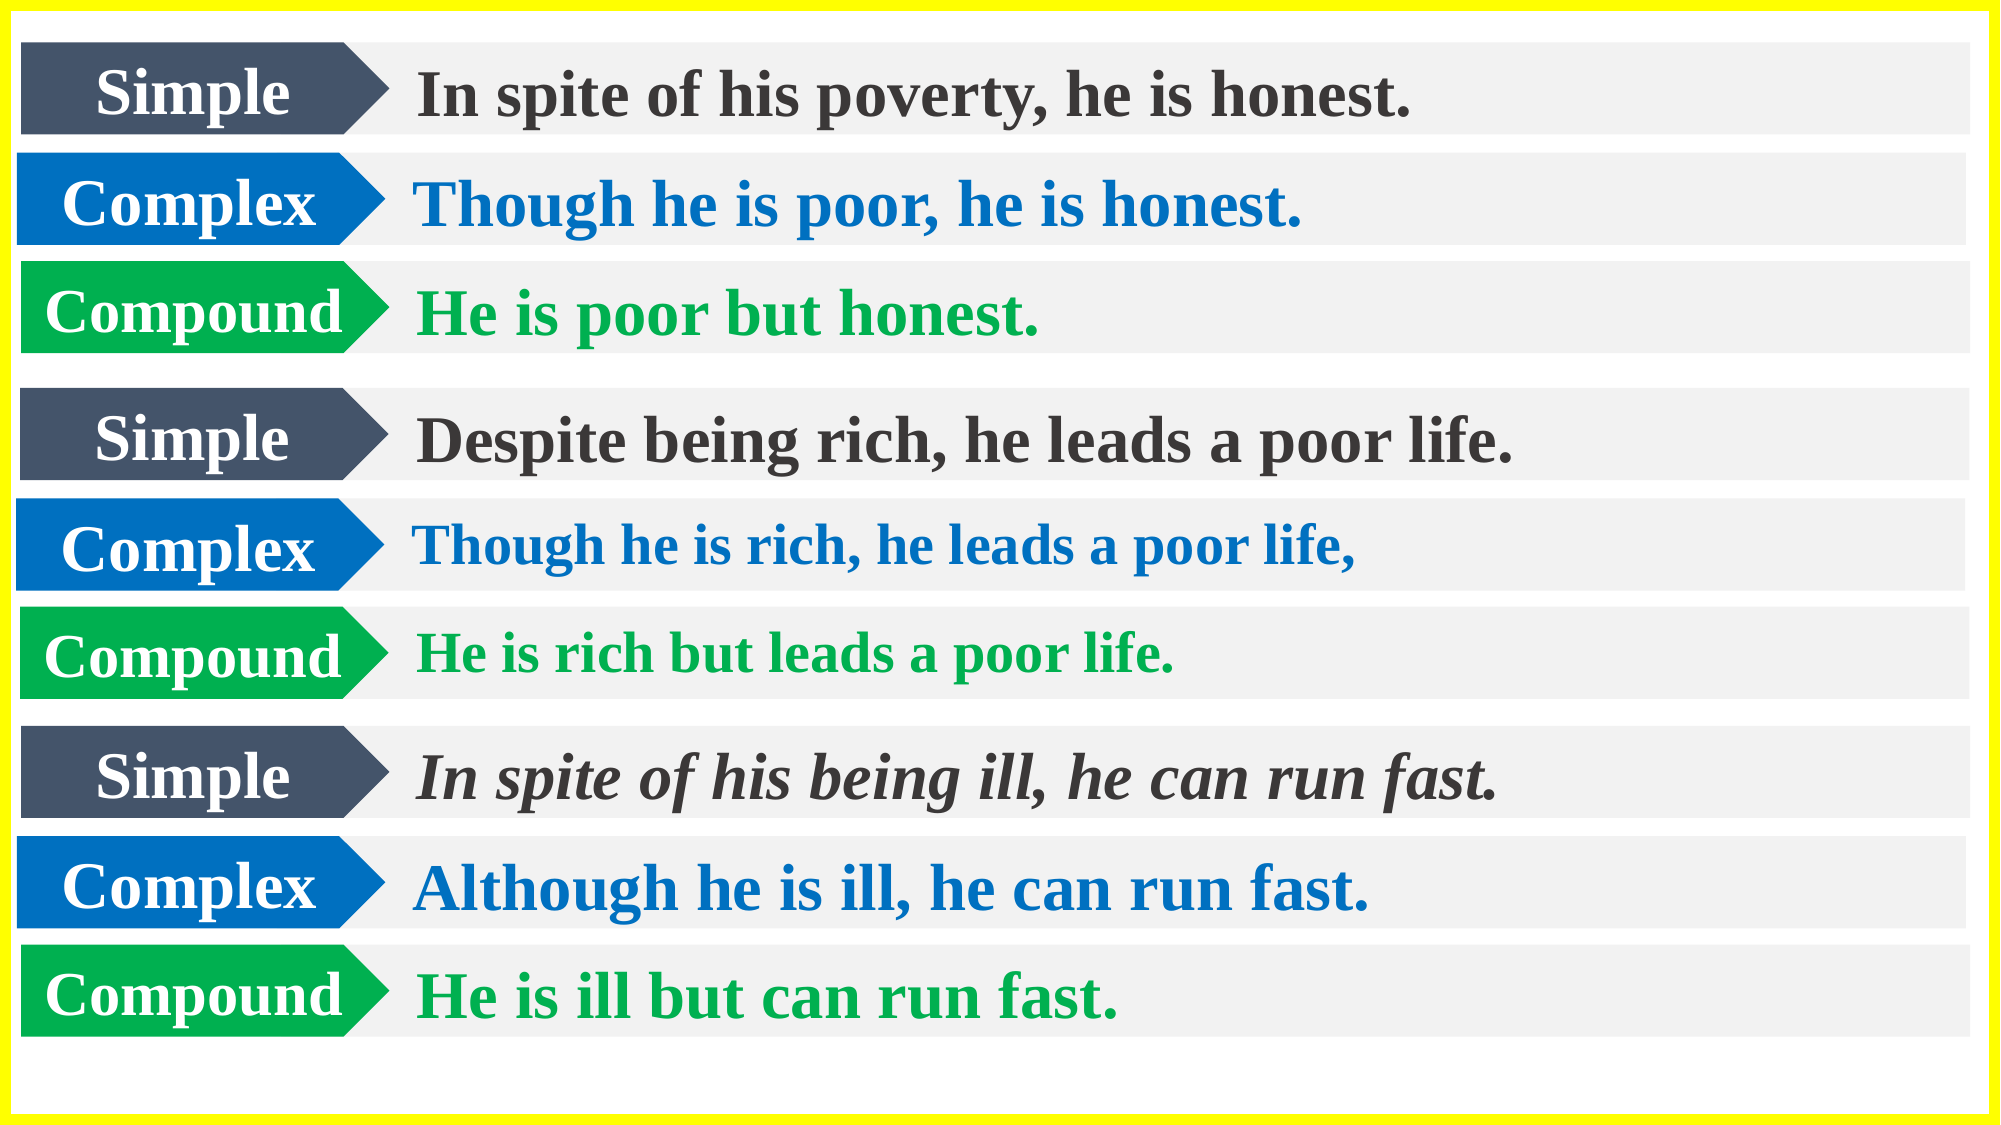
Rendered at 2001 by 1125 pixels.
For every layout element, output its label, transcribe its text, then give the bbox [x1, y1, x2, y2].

text_box Simple [19, 386, 391, 482]
text_box In spite of his poverty, he is honest. [345, 41, 1971, 135]
text_box He is ill but can run fast. [345, 943, 1971, 1038]
text_box Compound [19, 605, 391, 700]
text_box Simple [19, 41, 391, 136]
text_box Although he is ill, he can run fast. [341, 835, 1967, 929]
text_box He is rich but leads a poor life. [344, 606, 1970, 700]
text_box Though he is rich, he leads a poor life, [340, 497, 1966, 592]
text_box Complex [14, 497, 386, 592]
text_box Complex [15, 151, 387, 246]
text_box Compound [19, 943, 391, 1038]
text_box Compound [19, 259, 391, 355]
text_box Simple [19, 724, 391, 820]
text_box He is poor but honest. [345, 260, 1971, 354]
text_box In spite of his being ill, he can run fast. [345, 725, 1971, 819]
text_box Though he is poor, he is honest. [341, 152, 1967, 246]
text_box [0, 0, 2000, 1125]
text_box Complex [15, 835, 387, 930]
text_box Despite being rich, he leads a poor life. [344, 387, 1970, 481]
